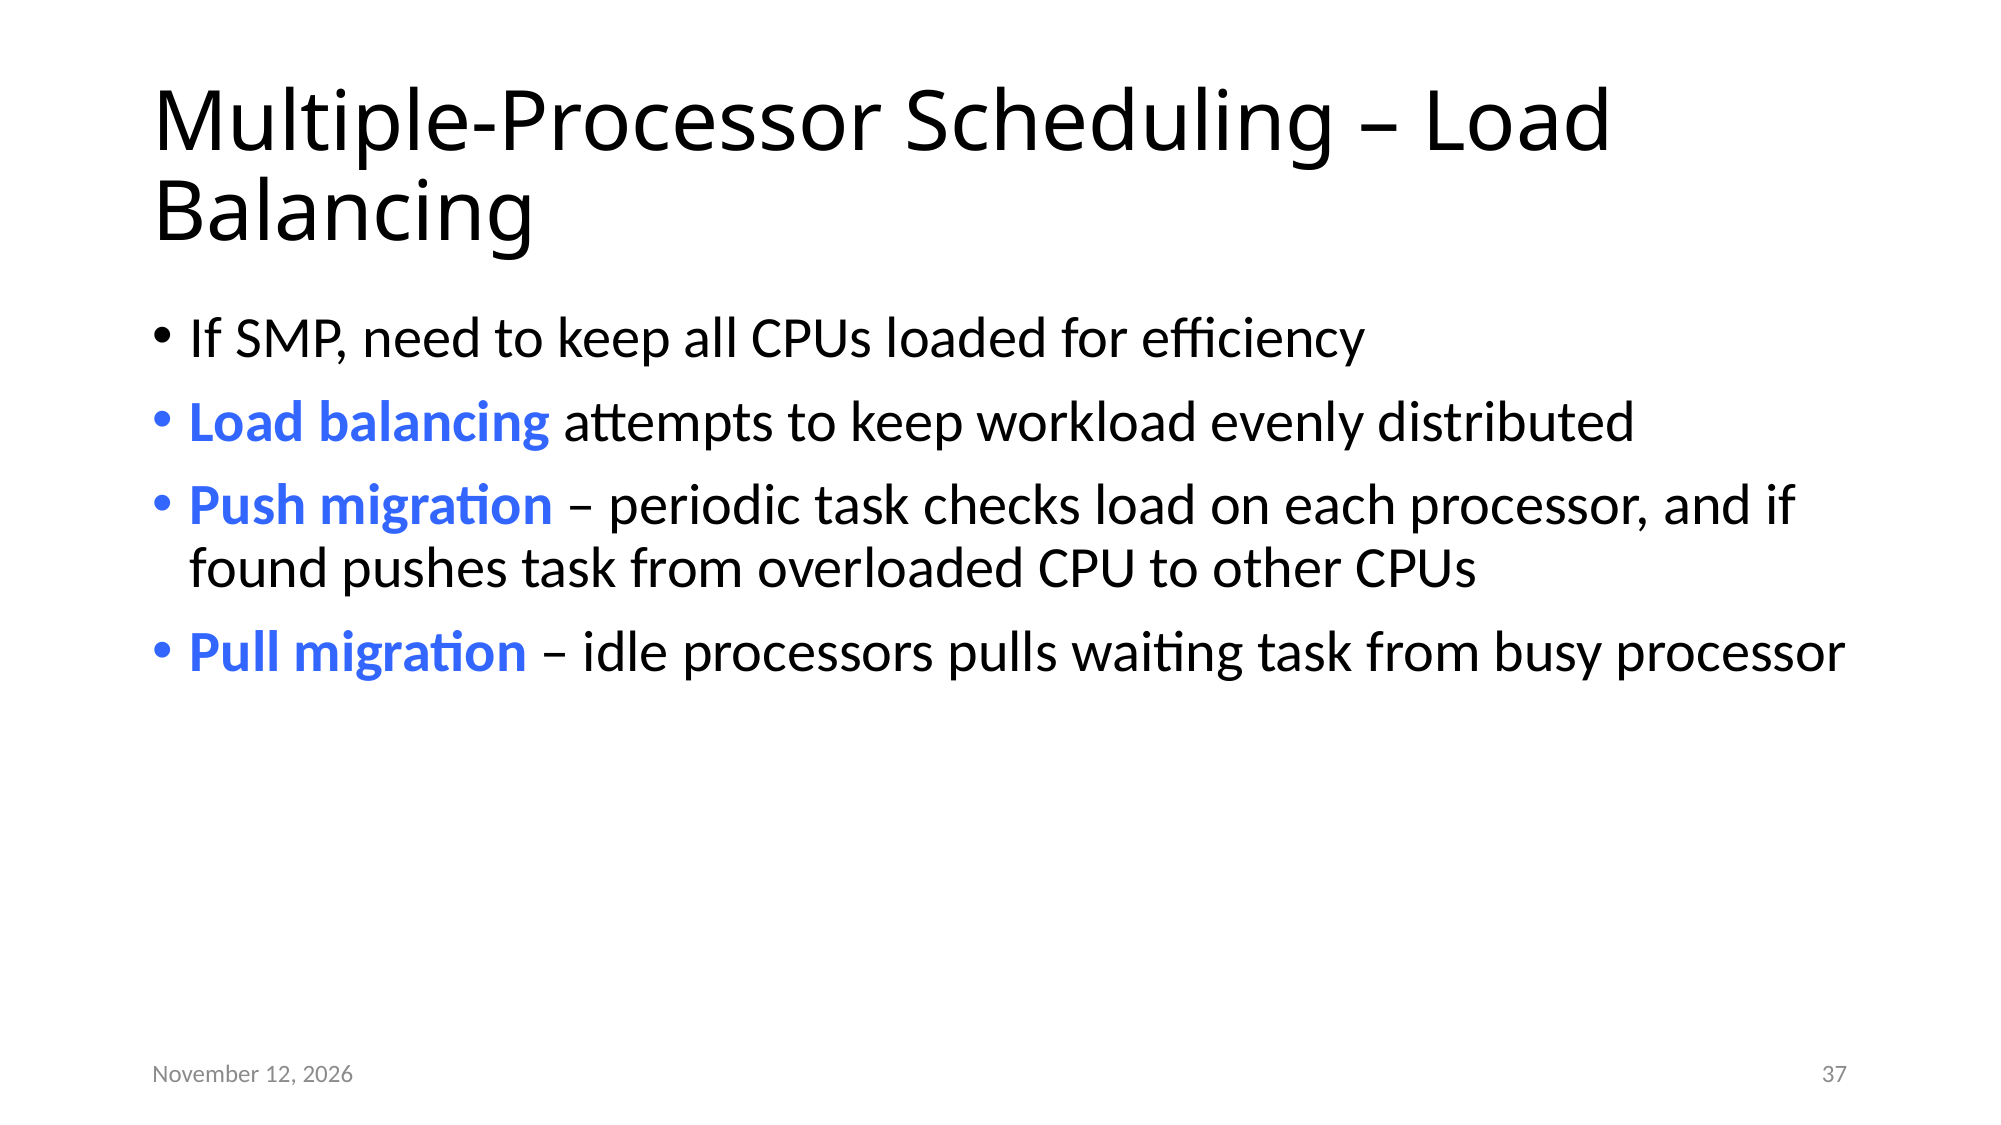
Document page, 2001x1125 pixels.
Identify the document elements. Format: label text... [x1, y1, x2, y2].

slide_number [137, 1042, 588, 1103]
title Multiple-Processor Scheduling – Load Balancing [137, 59, 1863, 278]
slide_number 37 [1412, 1042, 1863, 1103]
list If SMP, need to keep all CPUs loaded for efficiency Load balancing attempts to keep workload evenly distributed Push migration – periodic task checks load on each processor, and if found pushes task from overloaded CPU to other CPUs Pull migration – idle processors pulls waiting task from busy processor [137, 299, 1863, 1014]
